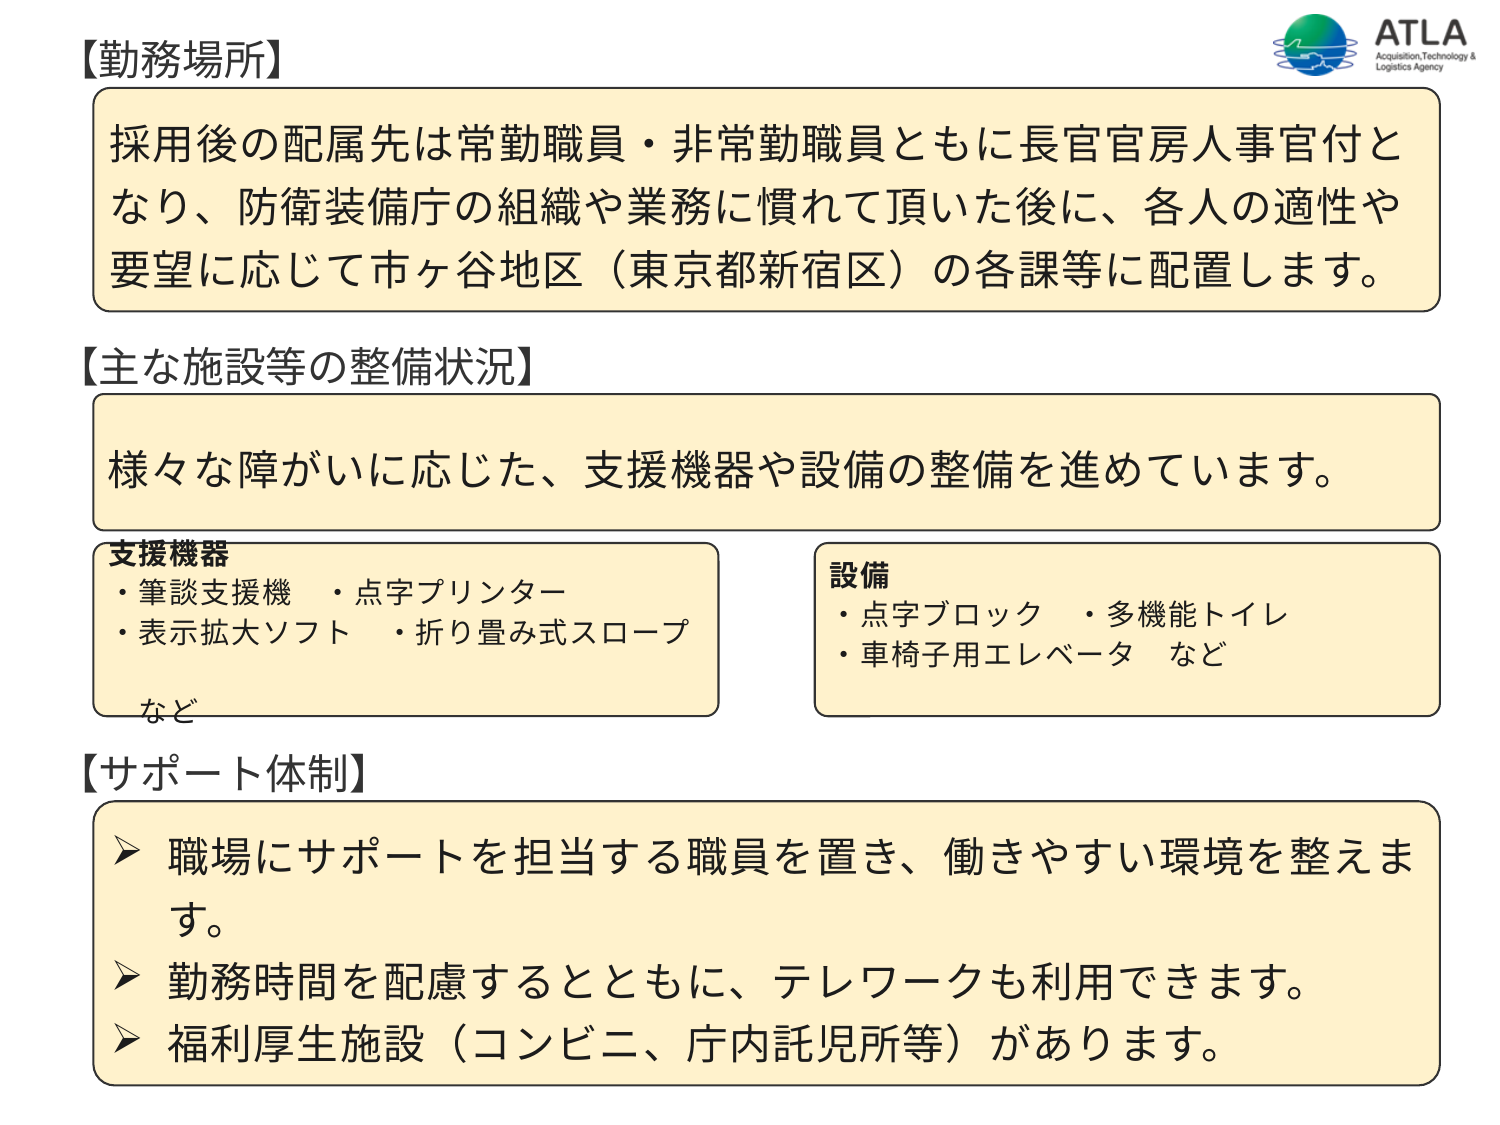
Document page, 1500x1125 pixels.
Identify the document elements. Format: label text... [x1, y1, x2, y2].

text_box 支援機器 ・筆談支援機 ・点字プリンター ・表示拡大ソフト ・折り畳み式スロープ など [92, 541, 720, 718]
text_box 【主な施設等の整備状況】 [42, 313, 839, 425]
text_box 【サポート体制】 [42, 720, 839, 832]
title 【勤務場所】 [42, 6, 481, 117]
text_box 設備 ・点字ブロック ・多機能トイレ ・車椅子用エレベータ など [813, 541, 1441, 718]
text_box 様々な障がいに応じた、支援機器や設備の整備を進めています。 [92, 393, 1441, 532]
picture [1273, 14, 1476, 76]
text_box 職場にサポートを担当する職員を置き、働きやすい環境を整えます。 勤務時間を配慮するとともに、テレワークも利用できます。 福利厚生施設（コンビニ、庁内託児所等）があります。 [92, 800, 1441, 1087]
text_box 採用後の配属先は常勤職員・非常勤職員ともに長官官房人事官付となり、防衛装備庁の組織や業務に慣れて頂いた後に、各人の適性や要望に応じて市ヶ谷地区（東京都新宿区）の各課等に配置します。 [92, 86, 1441, 313]
